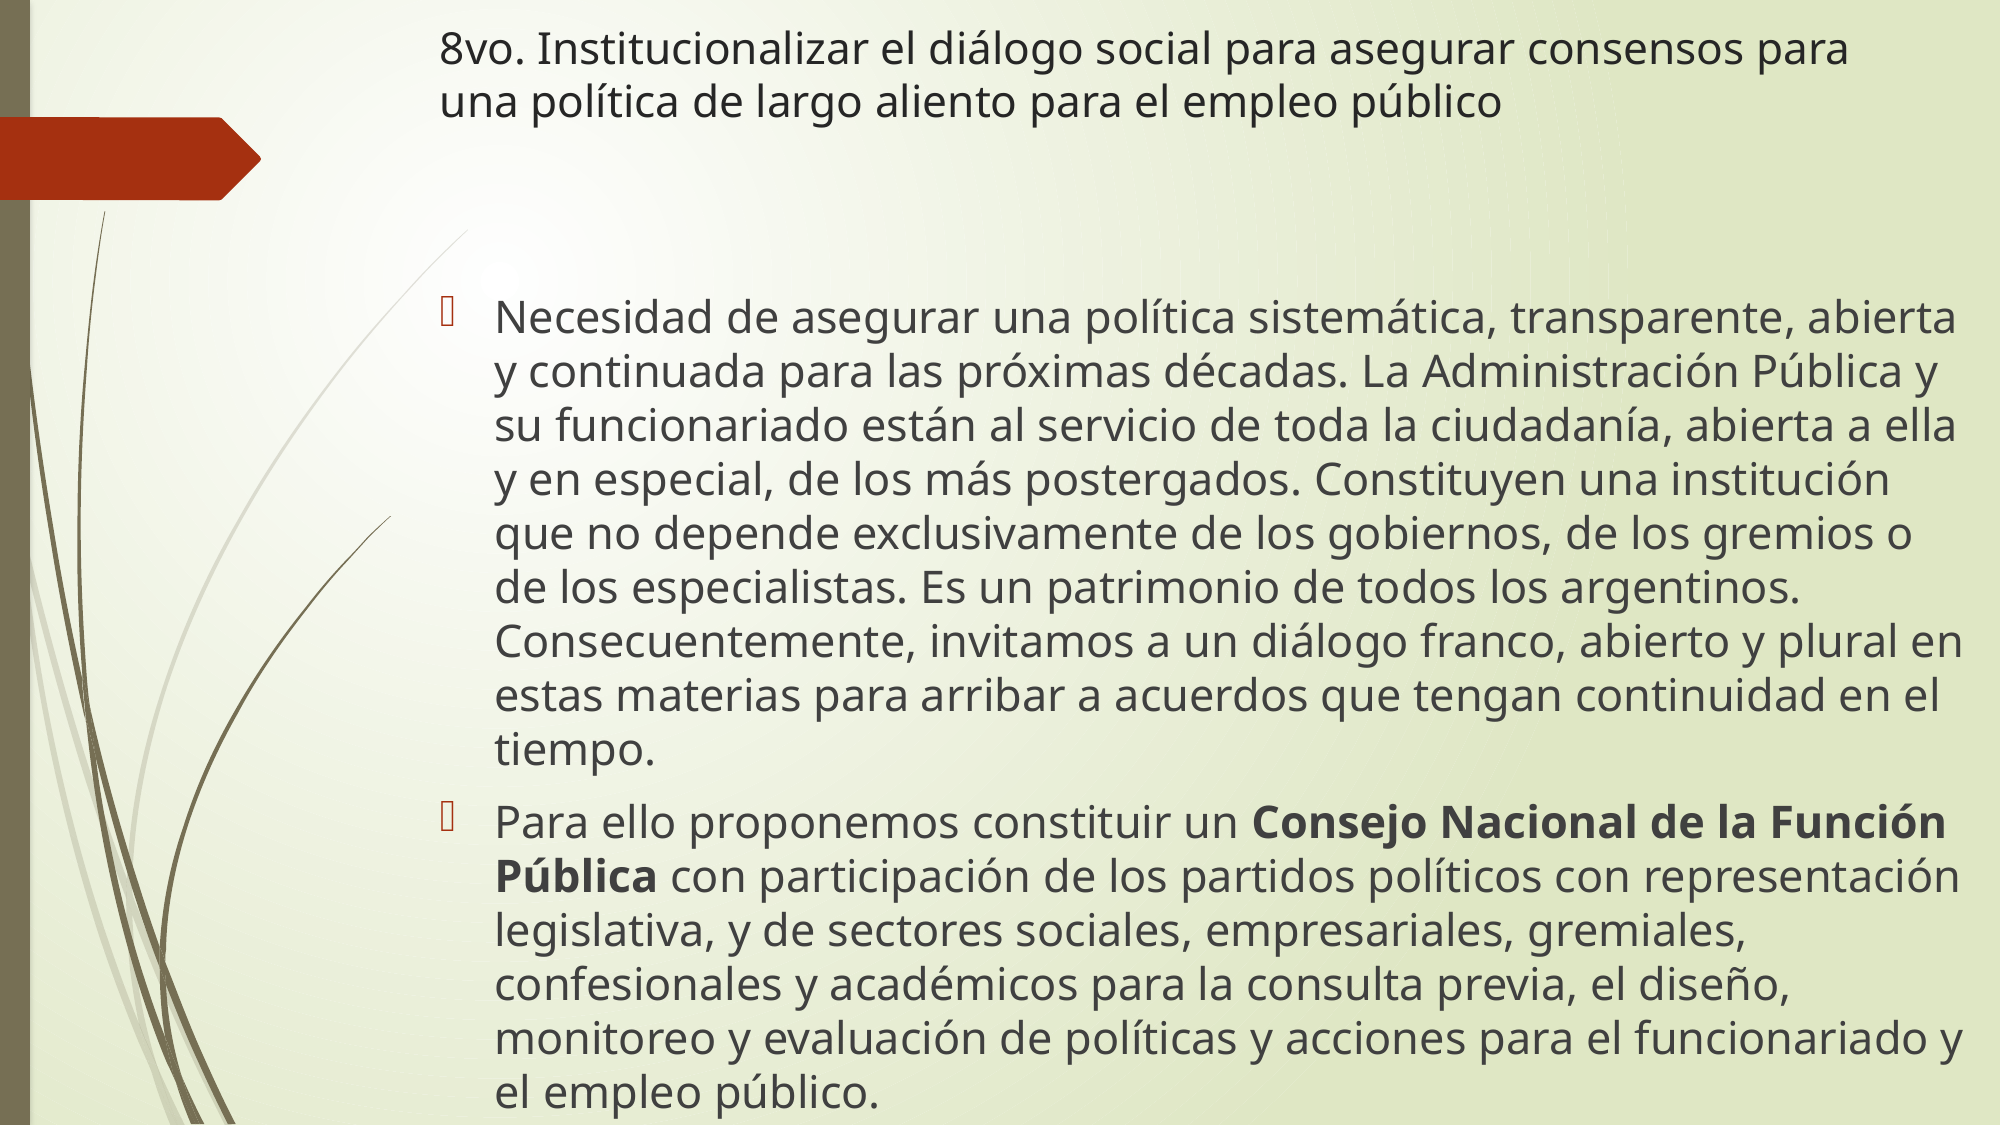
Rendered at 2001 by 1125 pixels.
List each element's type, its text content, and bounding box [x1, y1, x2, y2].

list Necesidad de asegurar una política sistemática, transparente, abierta y continuada para las próximas décadas. La Administración Pública y su funcionariado están al servicio de toda la ciudadanía, abierta a ella y en especial, de los más postergados. Constituyen una institución que no depende exclusivamente de los gobiernos, de los gremios o de los especialistas. Es un patrimonio de todos los argentinos. Consecuentemente, invitamos a un diálogo franco, abierto y plural en estas materias para arribar a acuerdos que tengan continuidad en el tiempo. Para ello proponemos constituir un Consejo Nacional de la Función Pública con participación de los partidos políticos con representación legislativa, y de sectores sociales, empresariales, gremiales, confesionales y académicos para la consulta previa, el diseño, monitoreo y evaluación de políticas y acciones para el funcionariado y el empleo público. [424, 281, 1986, 1125]
title 8vo. Institucionalizar el diálogo social para asegurar consensos para una política de largo aliento para el empleo público [424, 13, 1887, 224]
